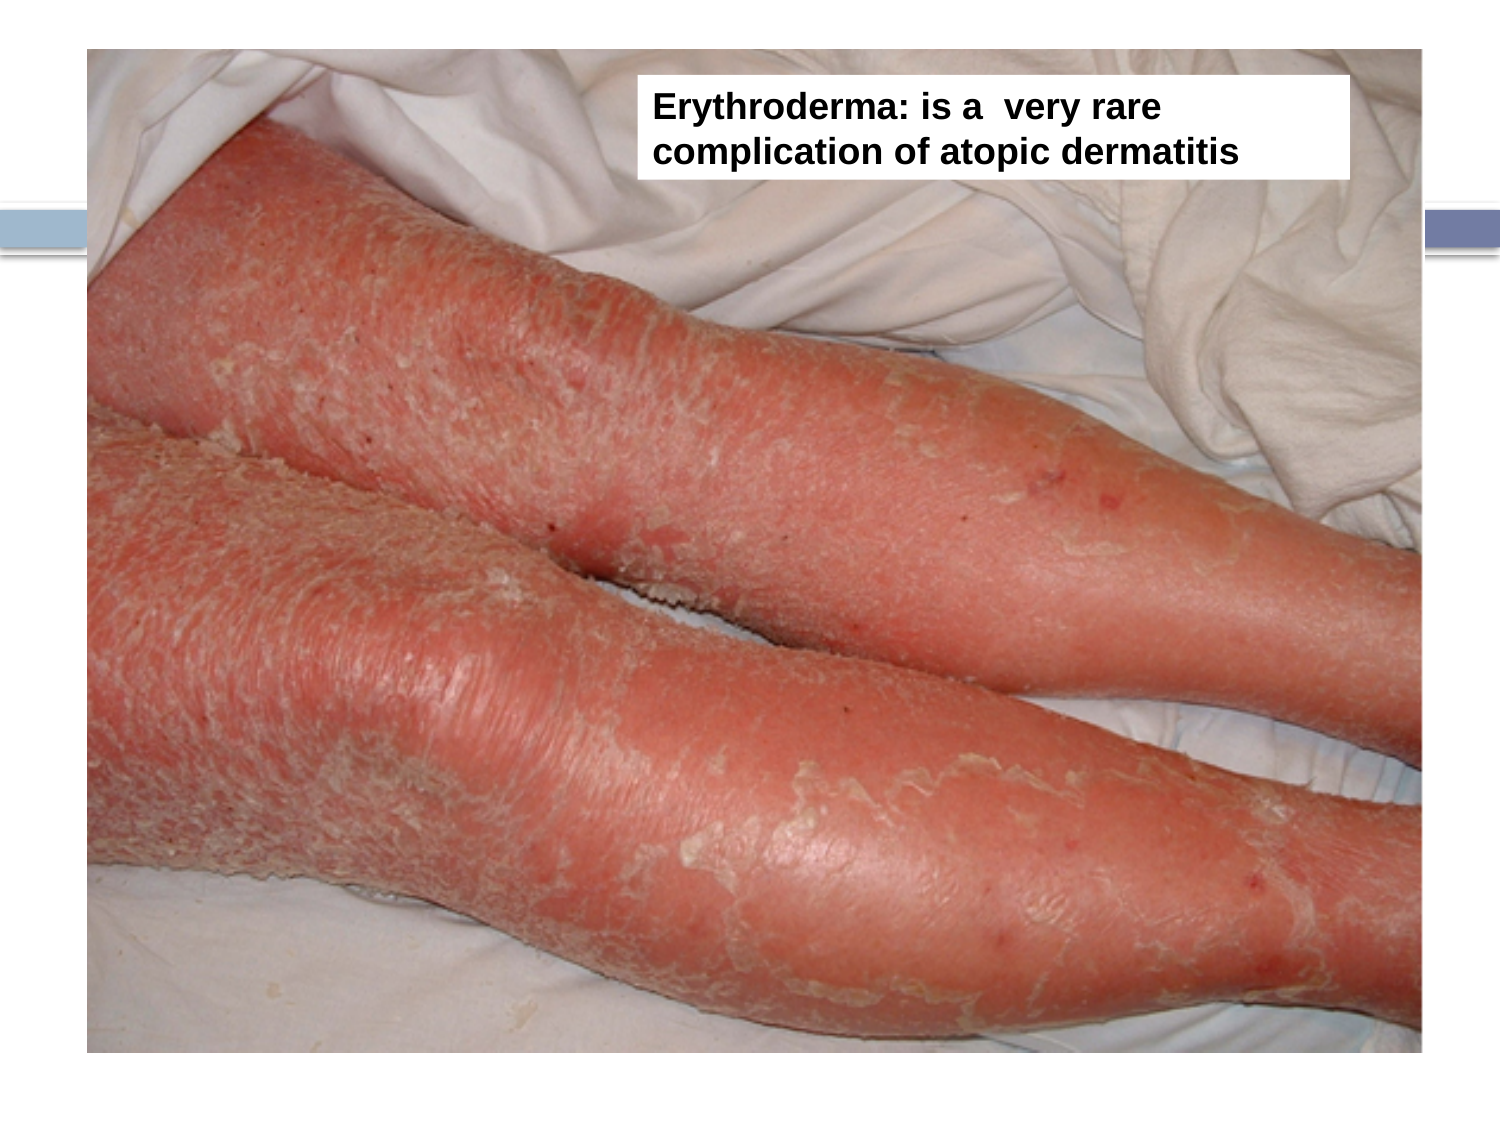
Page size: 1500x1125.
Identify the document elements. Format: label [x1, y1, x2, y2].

list [87, 49, 1426, 1053]
